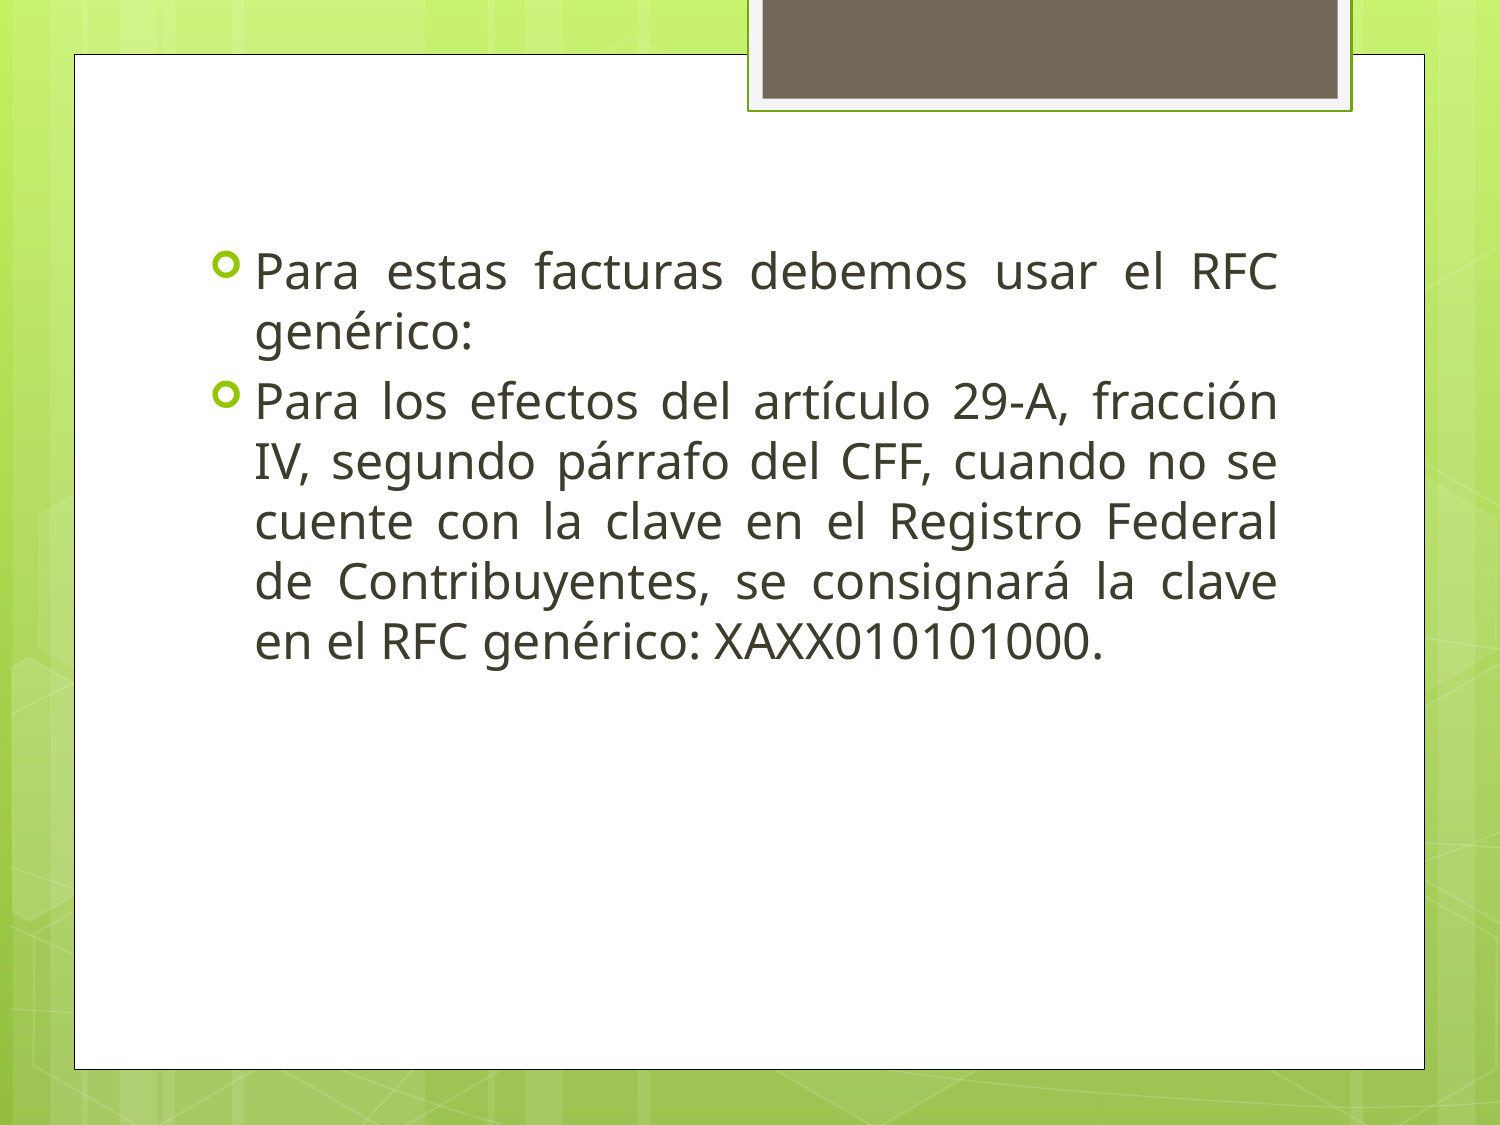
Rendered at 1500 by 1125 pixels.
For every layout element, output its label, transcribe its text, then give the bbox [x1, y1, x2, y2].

list Para estas facturas debemos usar el RFC genérico: Para los efectos del artículo 29-A, fracción IV, segundo párrafo del CFF, cuando no se cuente con la clave en el Registro Federal de Contribuyentes, se consignará la clave en el RFC genérico: XAXX010101000. [183, 231, 1295, 808]
